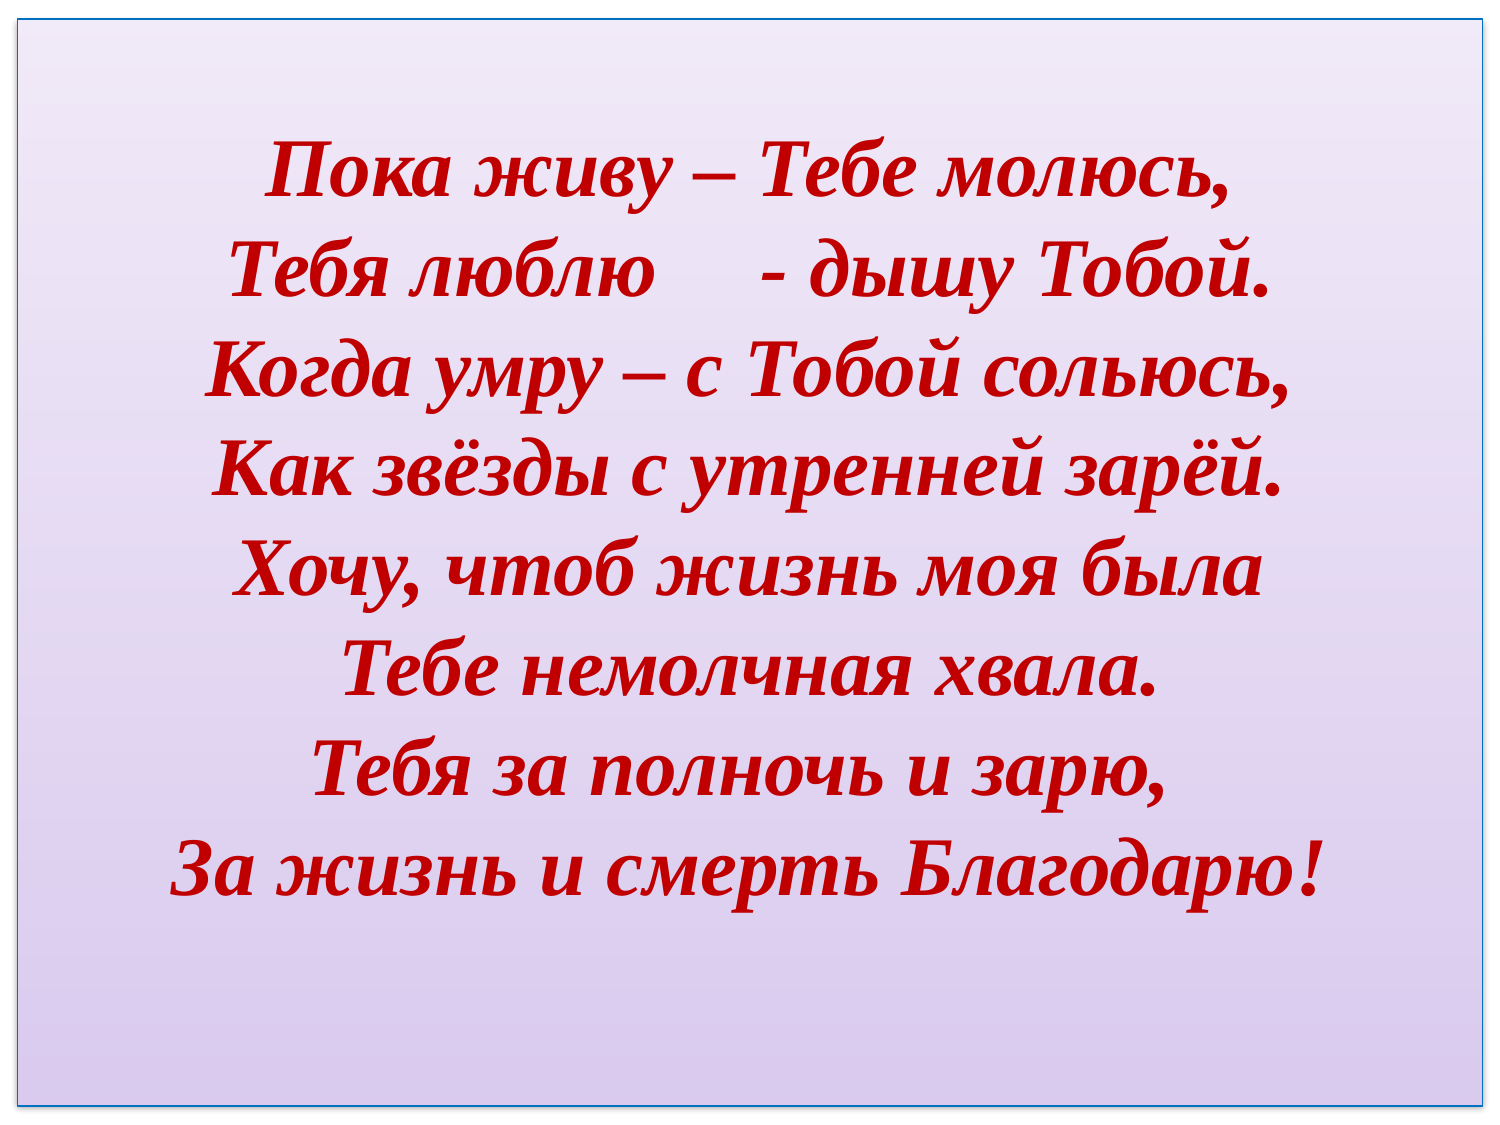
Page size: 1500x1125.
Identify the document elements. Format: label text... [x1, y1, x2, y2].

title Пока живу – Тебе молюсь, Тебя люблю - дышу Тобой. Когда умру – с Тобой сольюсь, Как звёзды с утренней зарёй. Хочу, чтоб жизнь моя была Тебе немолчная хвала. Тебя за полночь и зарю, За жизнь и смерть Благодарю! [17, 18, 1483, 1107]
